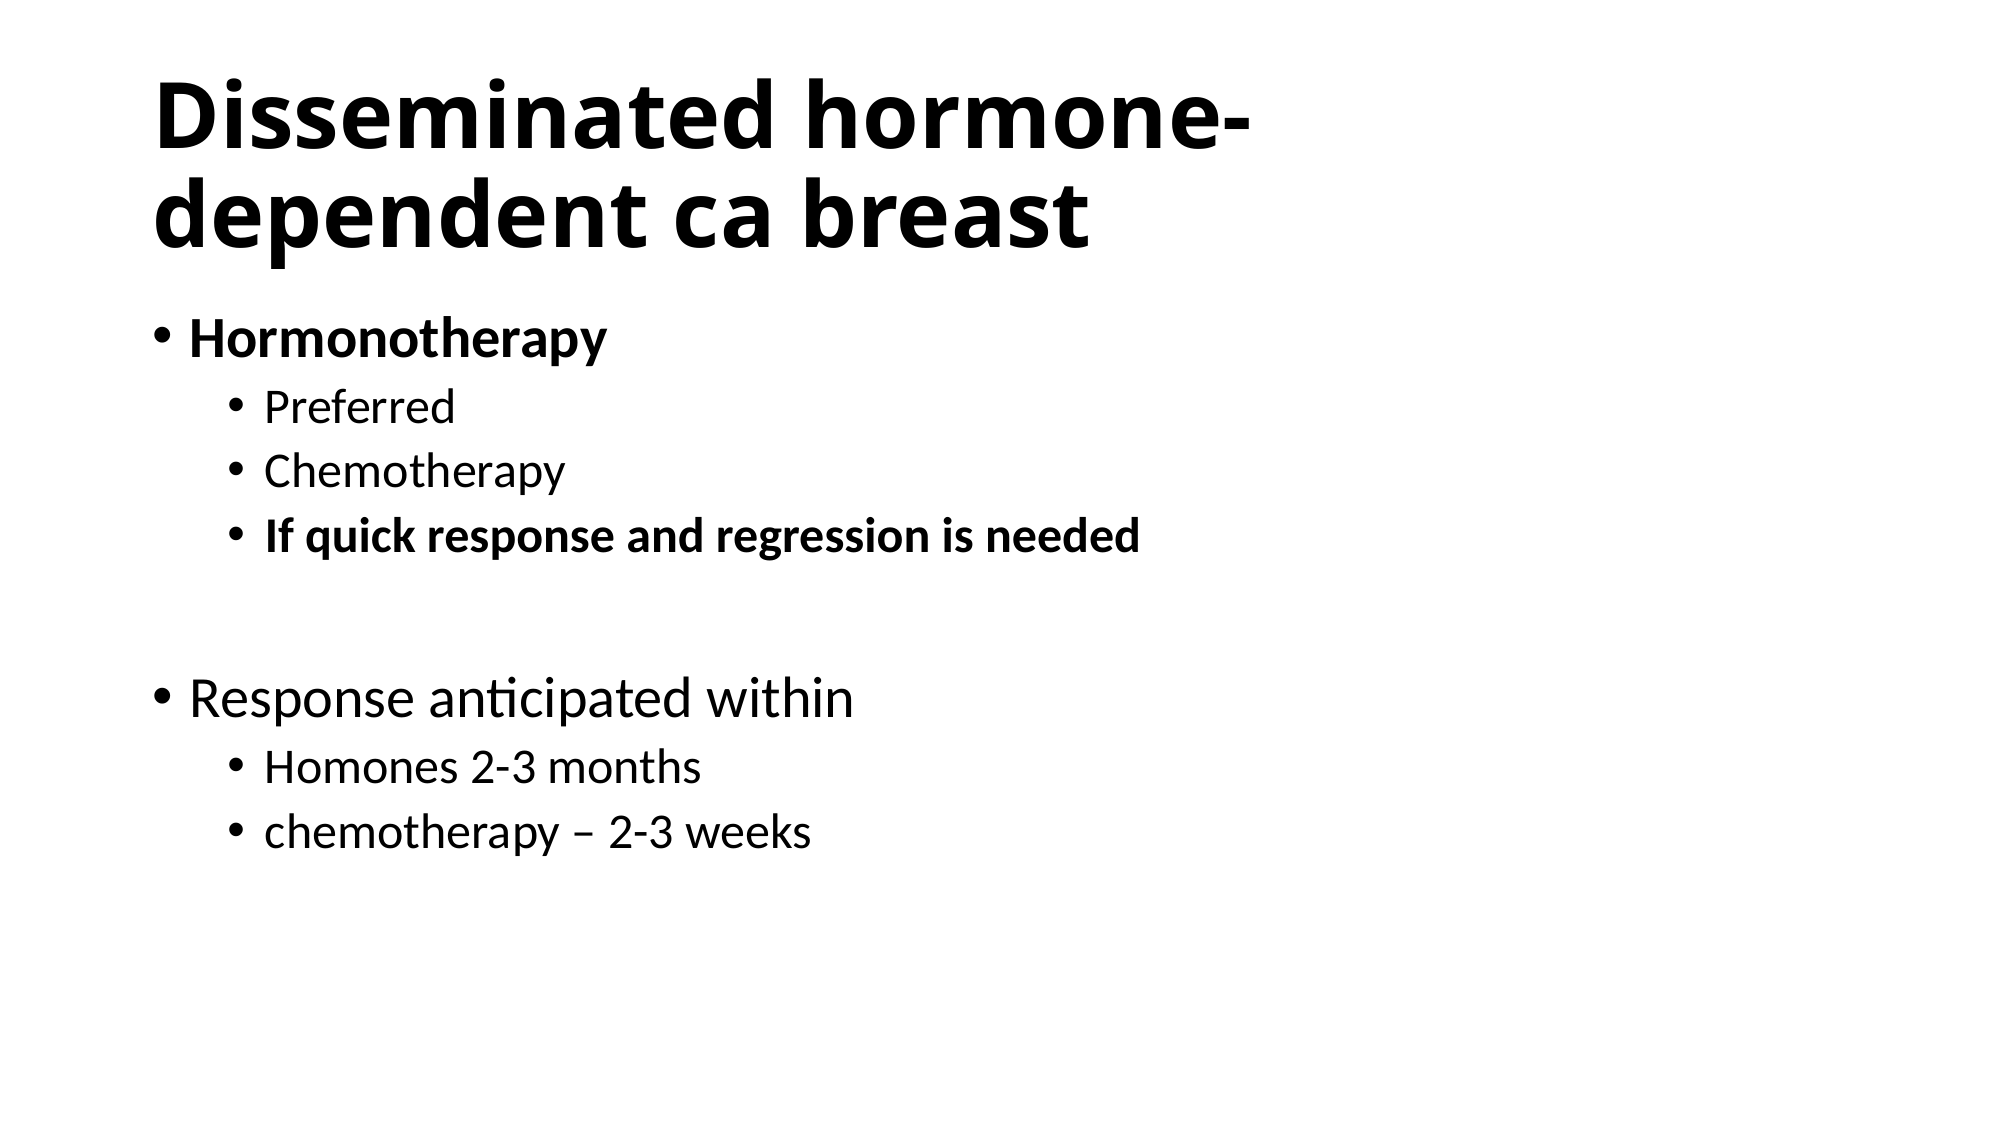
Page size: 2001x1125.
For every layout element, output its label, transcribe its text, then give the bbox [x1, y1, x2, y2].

list Hormonotherapy Preferred Chemotherapy If quick response and regression is needed Response anticipated within Homones 2-3 months chemotherapy – 2-3 weeks [137, 299, 1863, 1014]
title Disseminated hormone-dependent ca breast [137, 59, 1863, 278]
